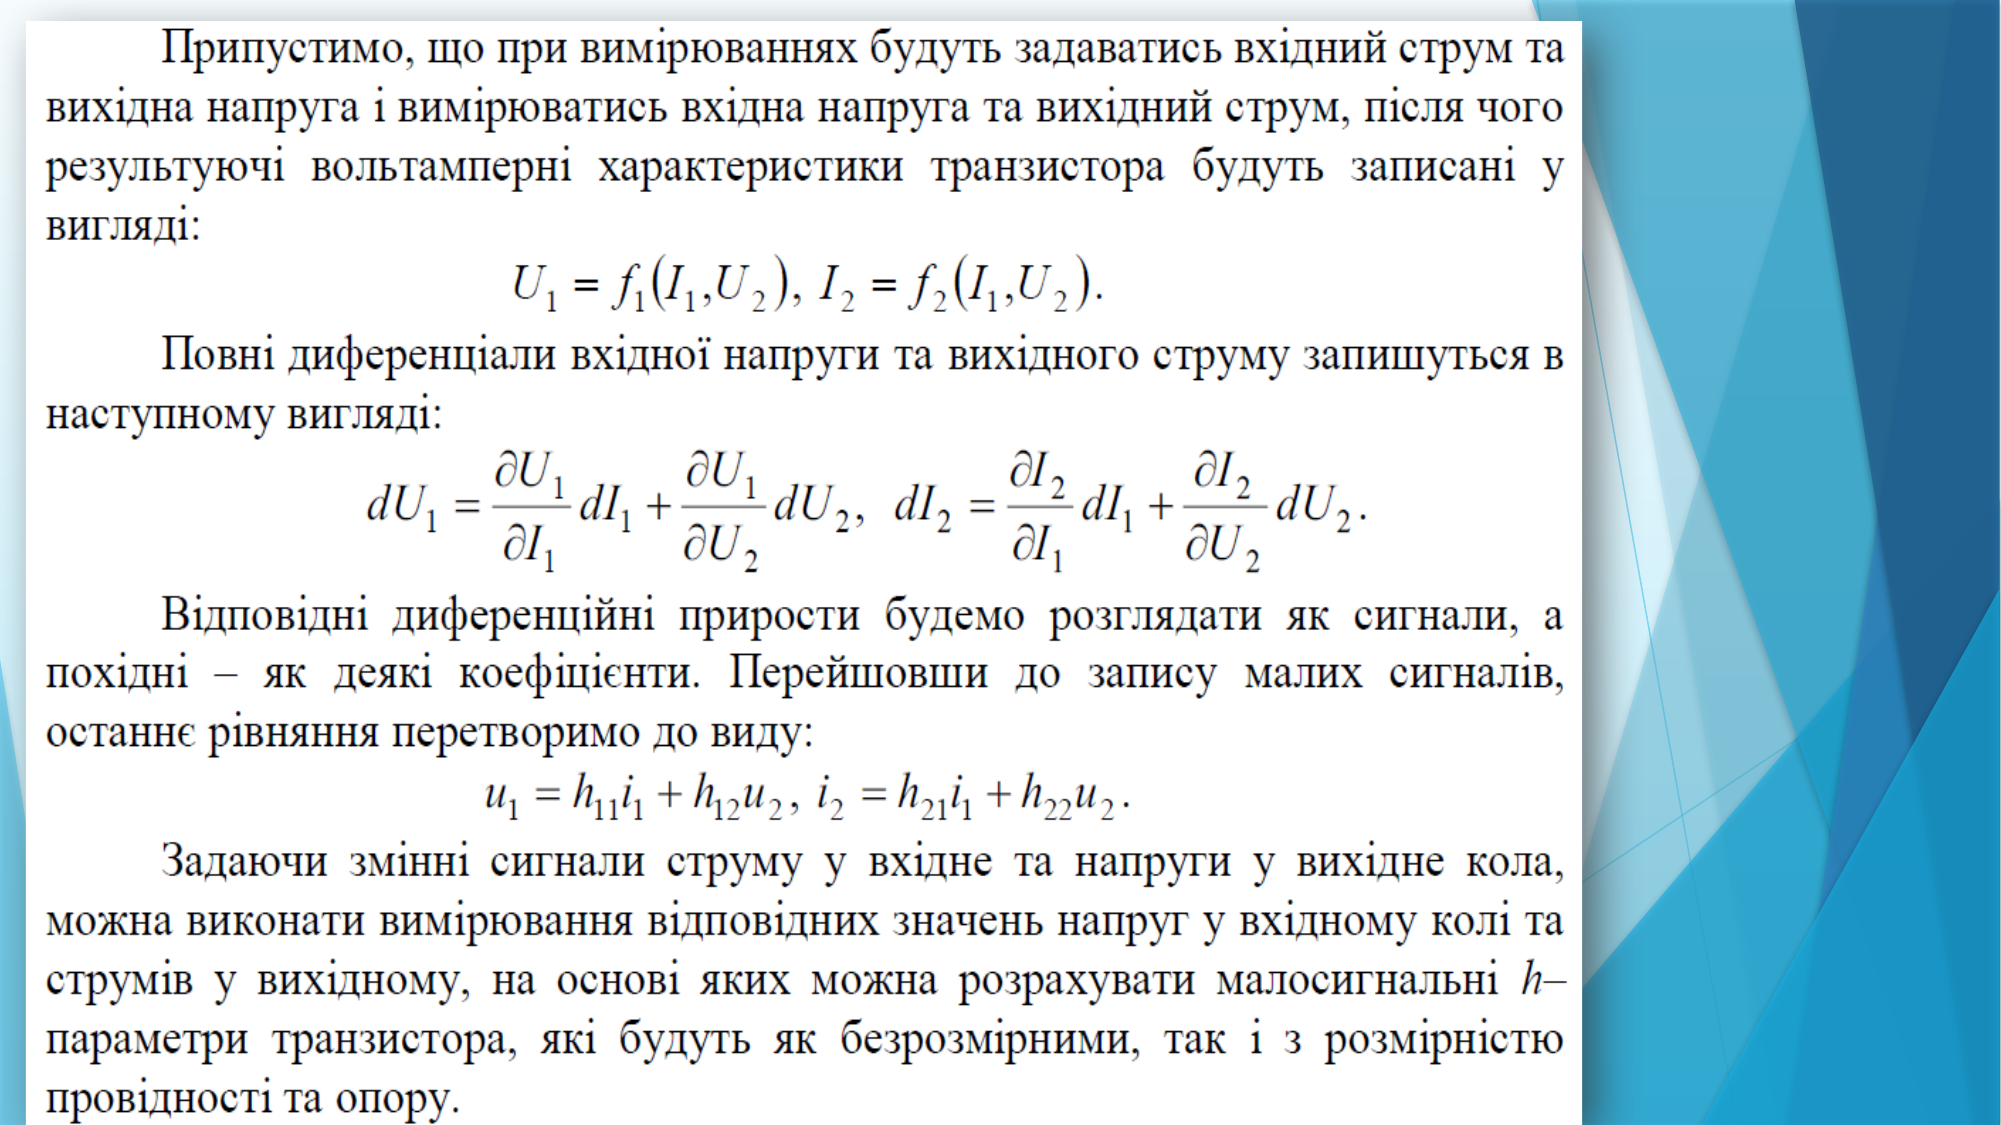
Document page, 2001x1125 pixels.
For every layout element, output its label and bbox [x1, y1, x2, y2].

picture [25, 20, 1583, 1125]
